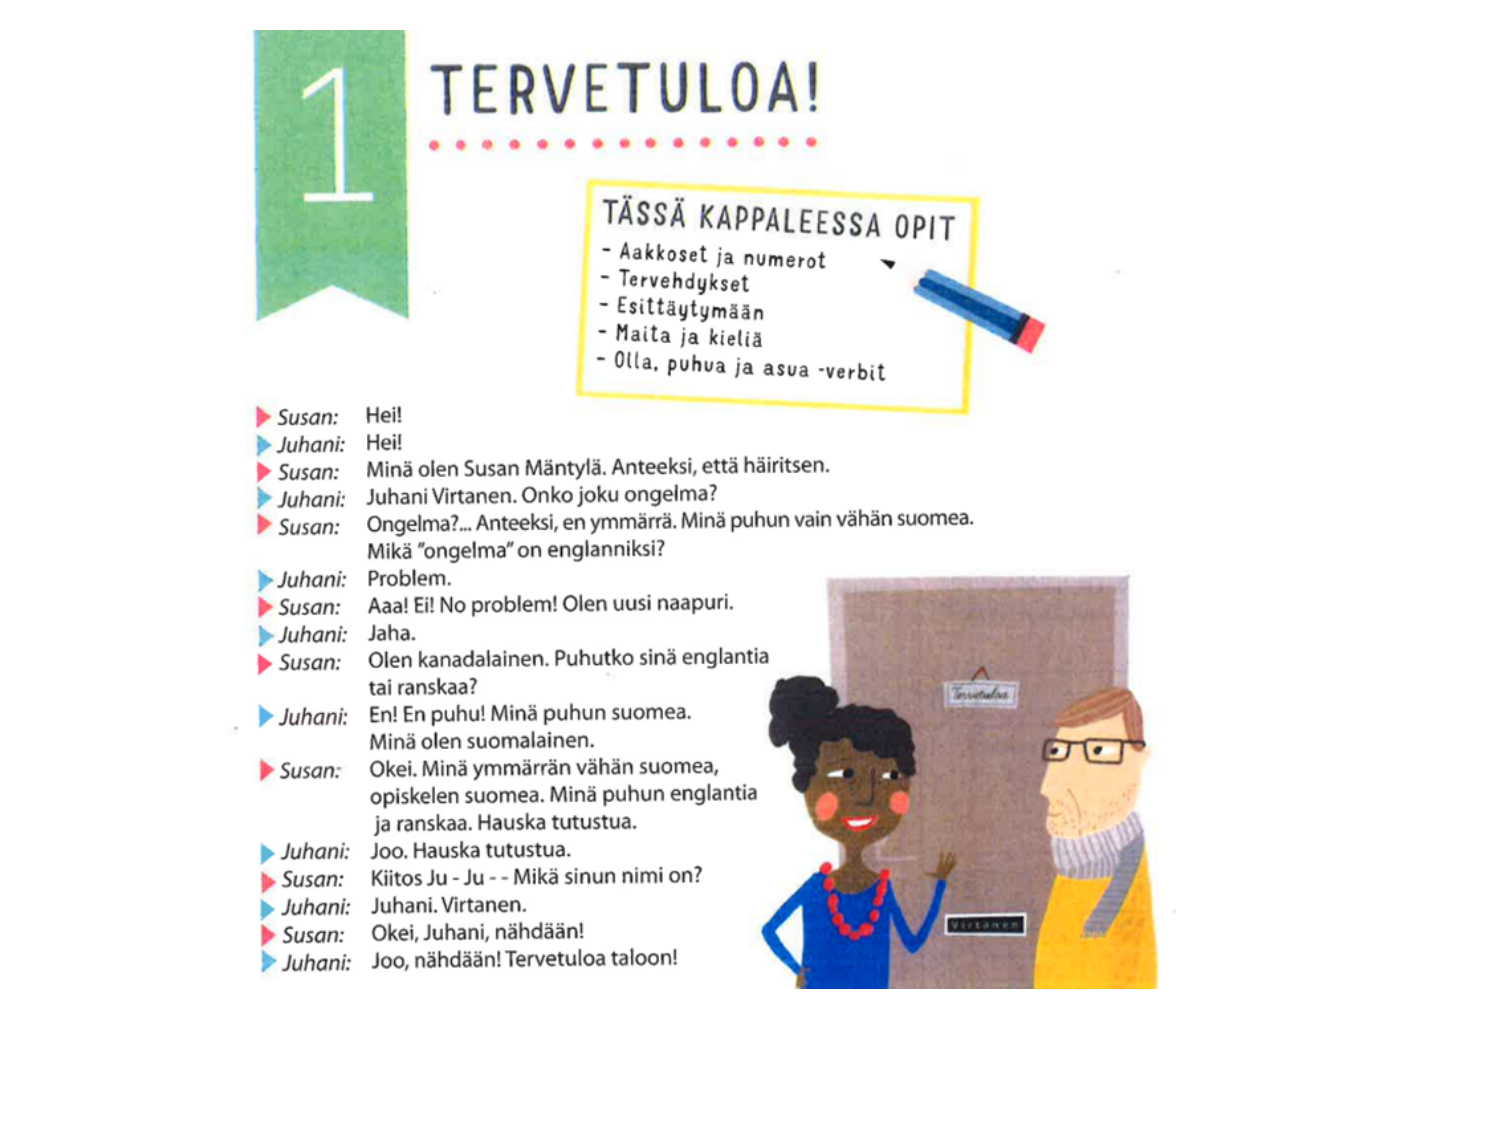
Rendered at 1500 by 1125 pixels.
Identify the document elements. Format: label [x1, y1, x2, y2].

picture [218, 30, 1176, 989]
